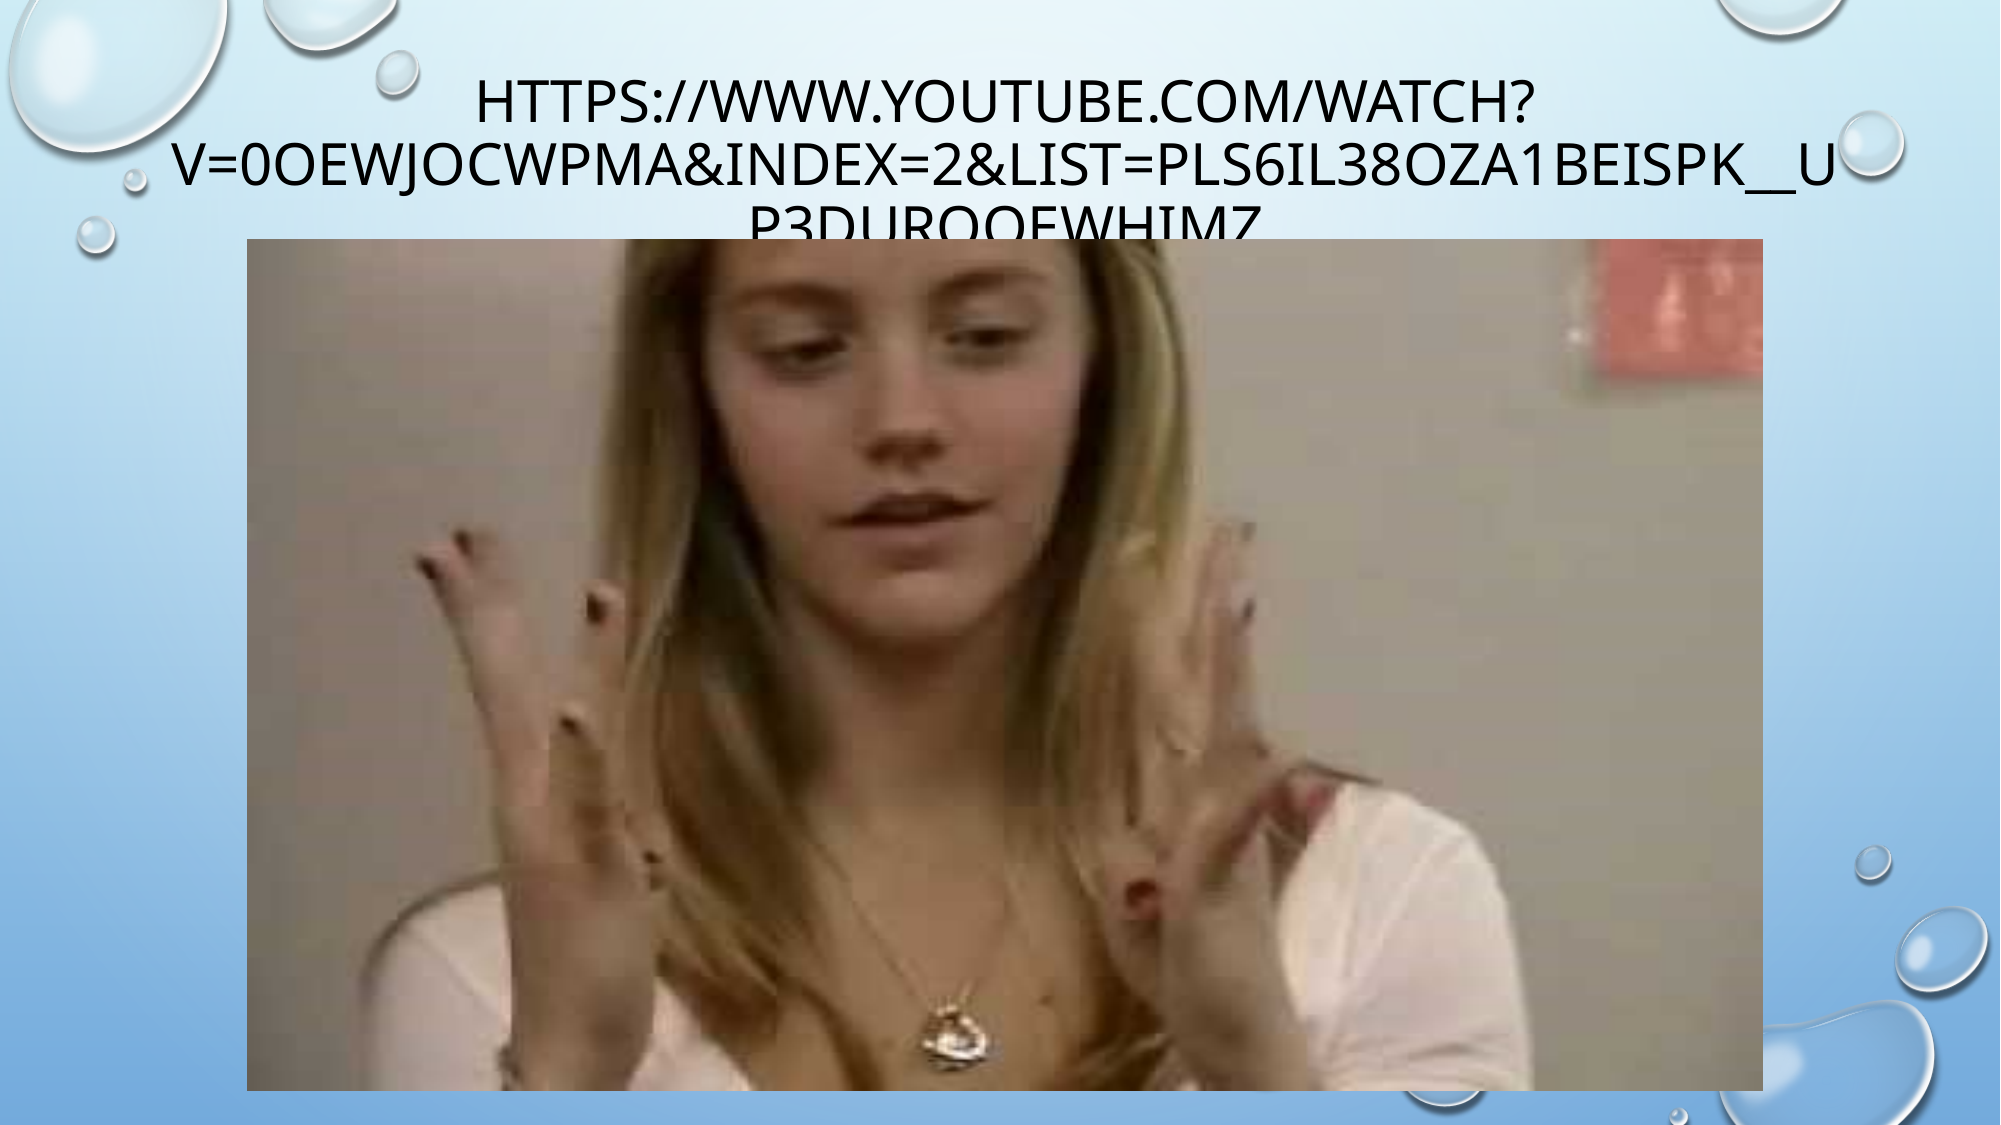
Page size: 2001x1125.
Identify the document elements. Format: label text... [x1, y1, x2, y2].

title https://www.youtube.com/watch?v=0oeWjOcwPmA&index=2&list=PLS6iL38ozA1bEIspK__Up3DurQoEWhImz [155, 35, 1856, 298]
picture [0, 0, 2000, 1125]
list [246, 238, 1764, 1093]
